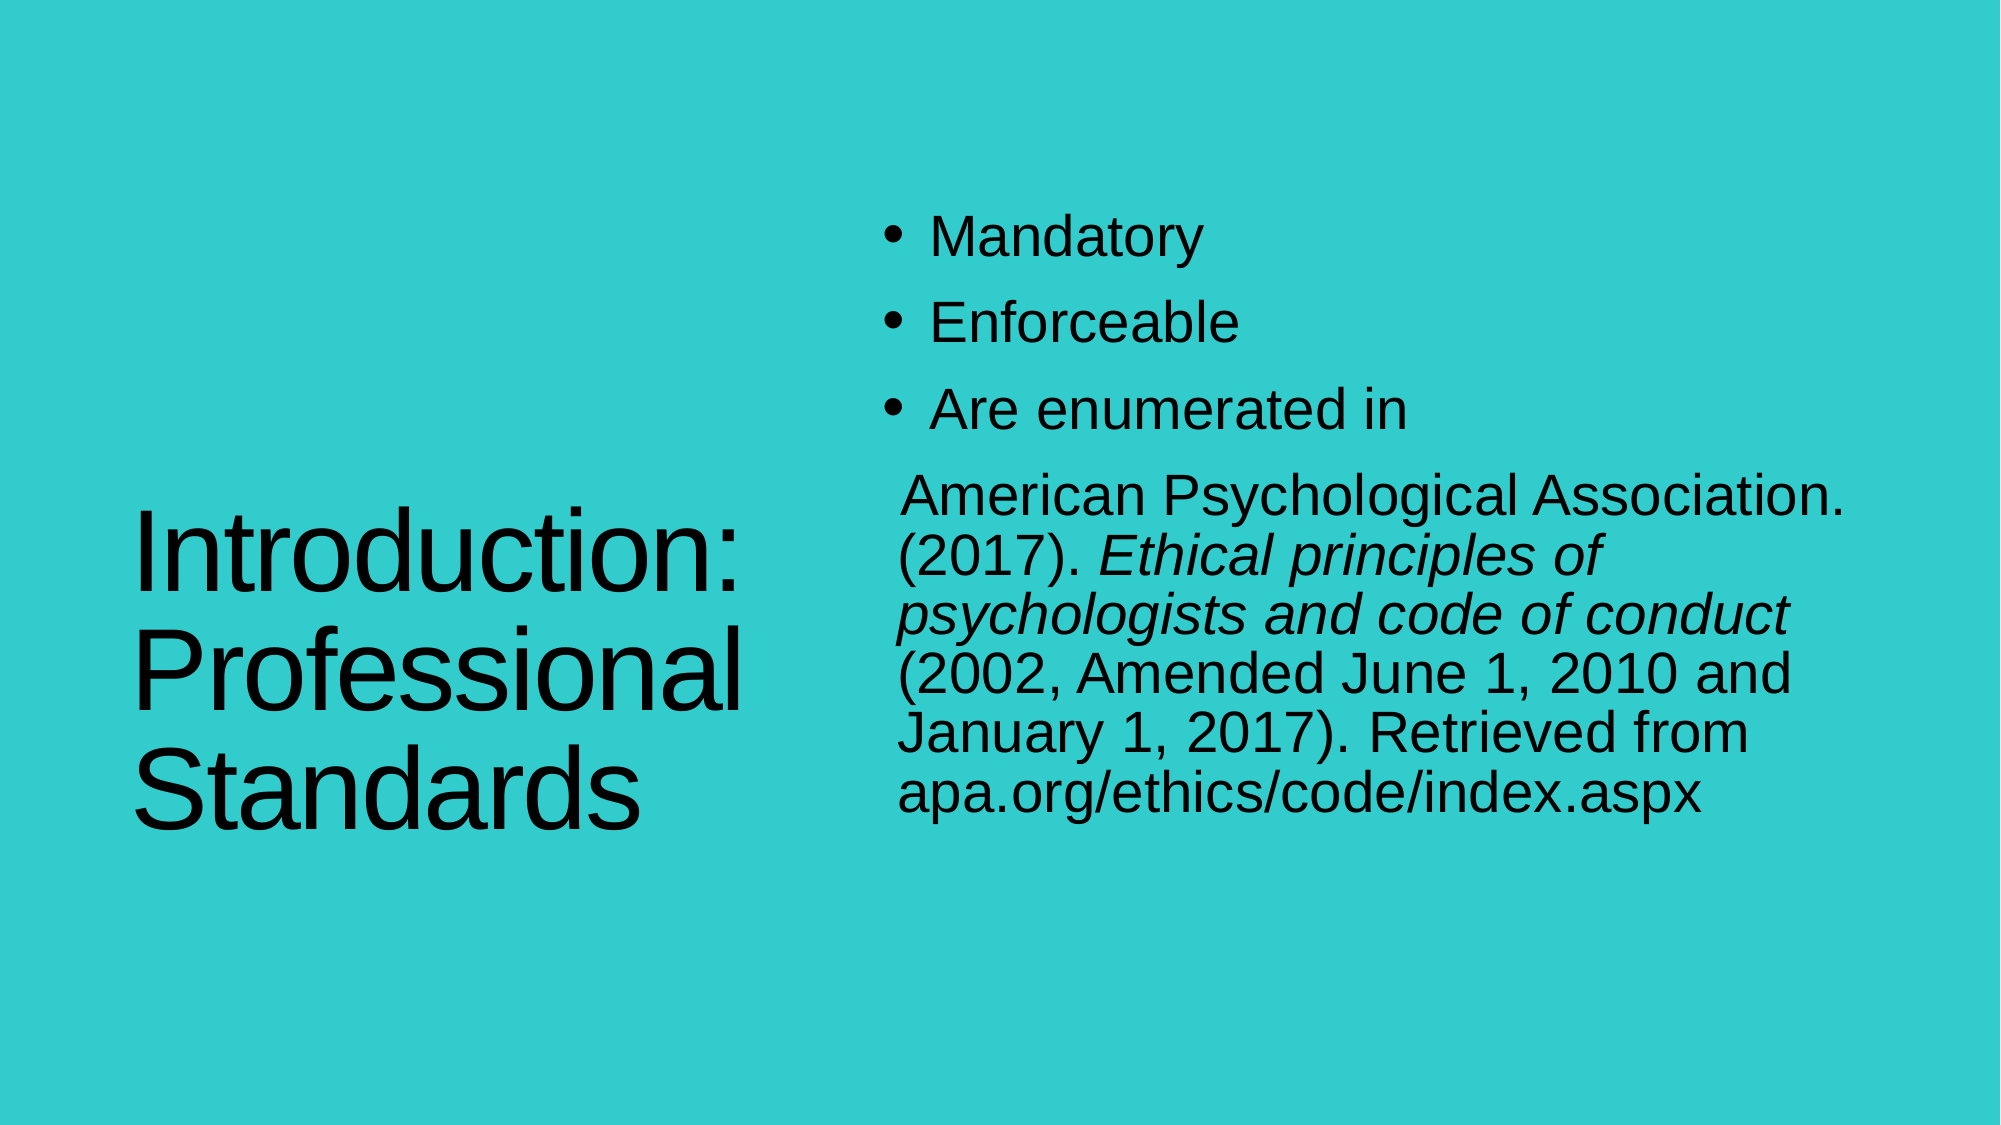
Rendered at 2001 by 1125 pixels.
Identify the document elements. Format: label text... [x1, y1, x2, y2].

title Introduction: Professional Standards [115, 104, 764, 1006]
list Mandatory Enforceable Are enumerated in American Psychological Association. (2017). Ethical principles of psychologists and code of conduct (2002, Amended June 1, 2010 and January 1, 2017). Retrieved from apa.org/ethics/code/index.aspx [867, 104, 1876, 1006]
